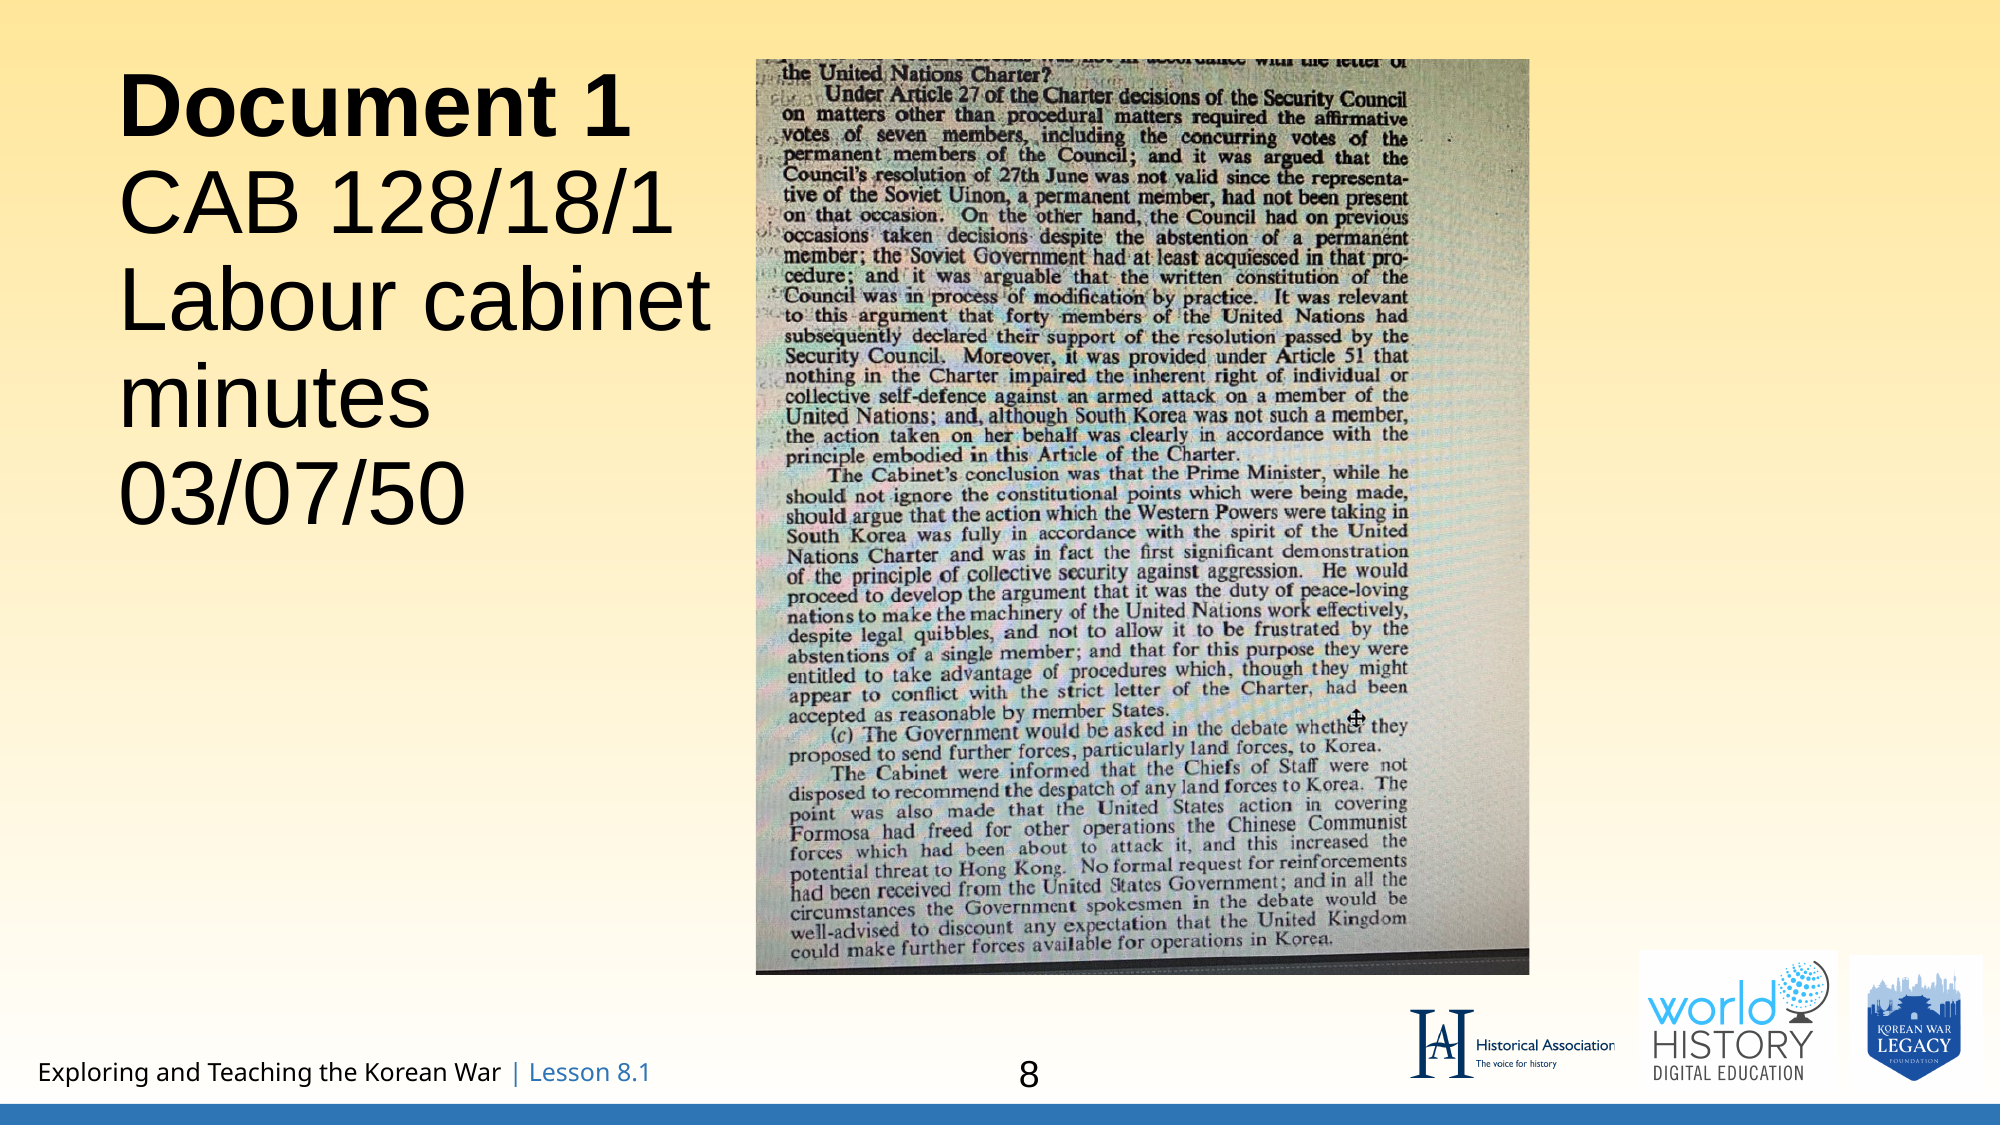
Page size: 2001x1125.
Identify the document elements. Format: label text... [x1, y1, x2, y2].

picture [1639, 950, 1838, 1091]
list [755, 58, 1530, 975]
slide_number 8 [646, 1042, 1412, 1103]
picture [1849, 955, 1983, 1090]
title Document 1 CAB 128/18/1 Labour cabinet minutes 03/07/50 [118, 59, 751, 653]
